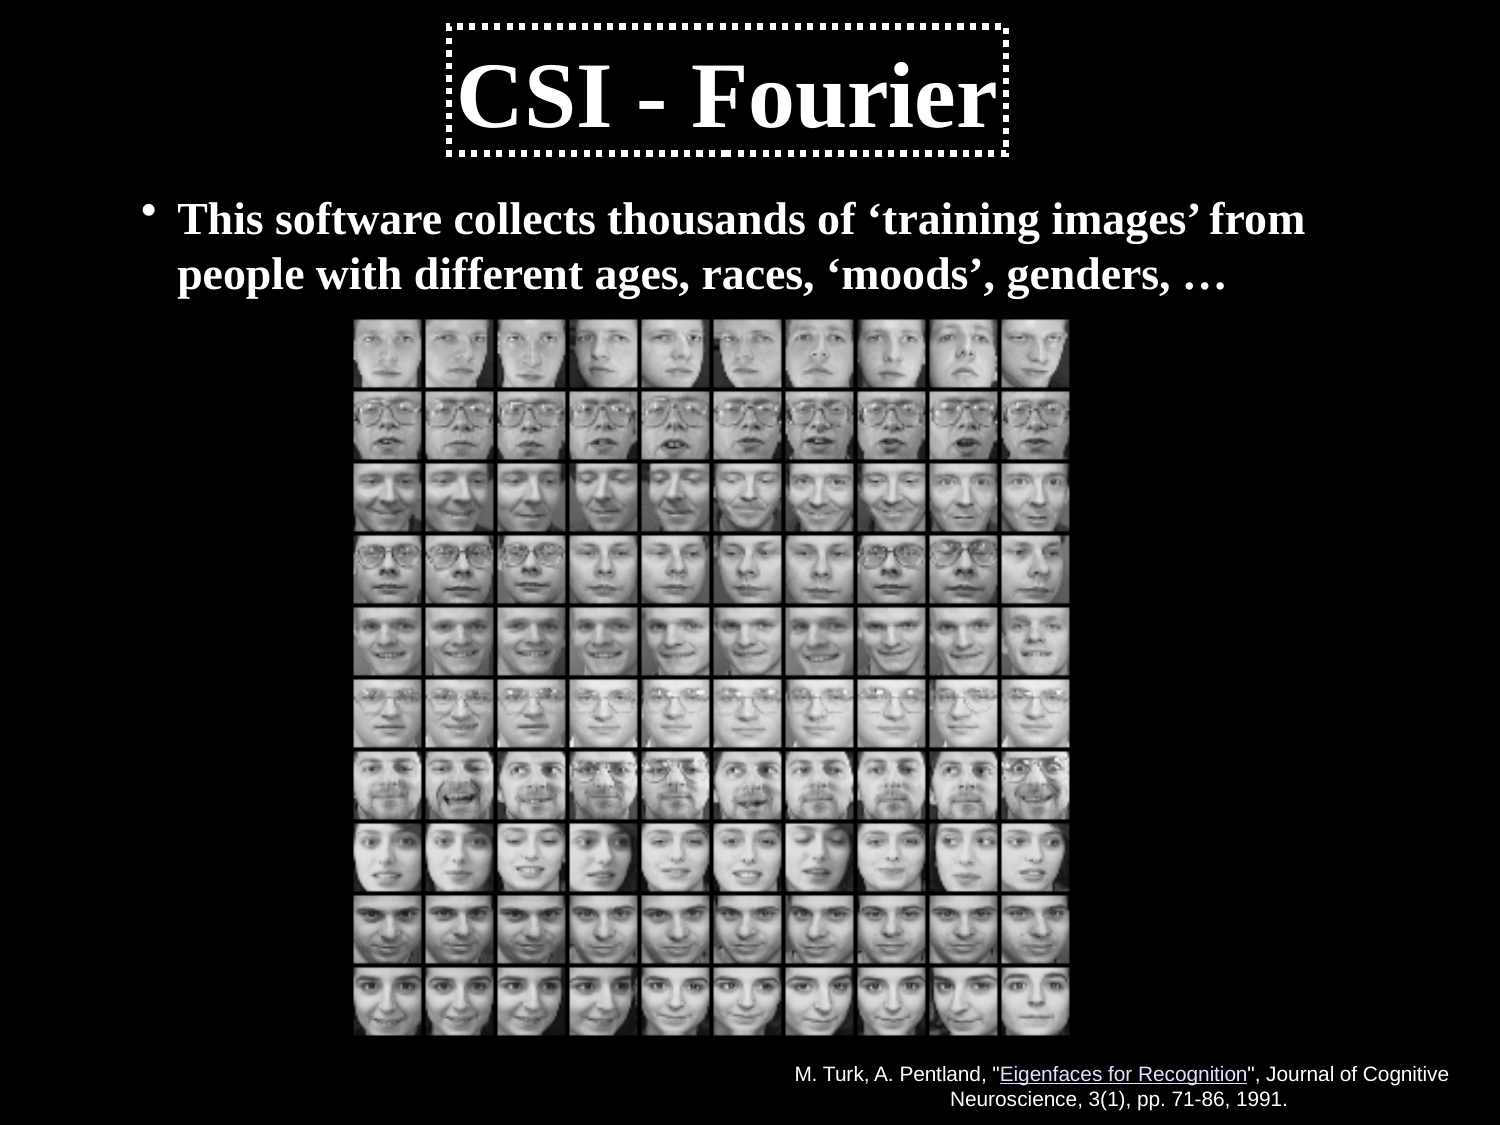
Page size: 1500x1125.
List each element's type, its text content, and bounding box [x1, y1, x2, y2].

picture [352, 318, 1072, 1038]
text_box This software collects thousands of ‘training images’ from people with different ages, races, ‘moods’, genders, … [133, 181, 1322, 306]
text_box M. Turk, A. Pentland, "Eigenfaces for Recognition", Journal of Cognitive Neuroscience, 3(1), pp. 71-86, 1991. [730, 1053, 1500, 1118]
text_box CSI - Fourier [449, 26, 1007, 154]
